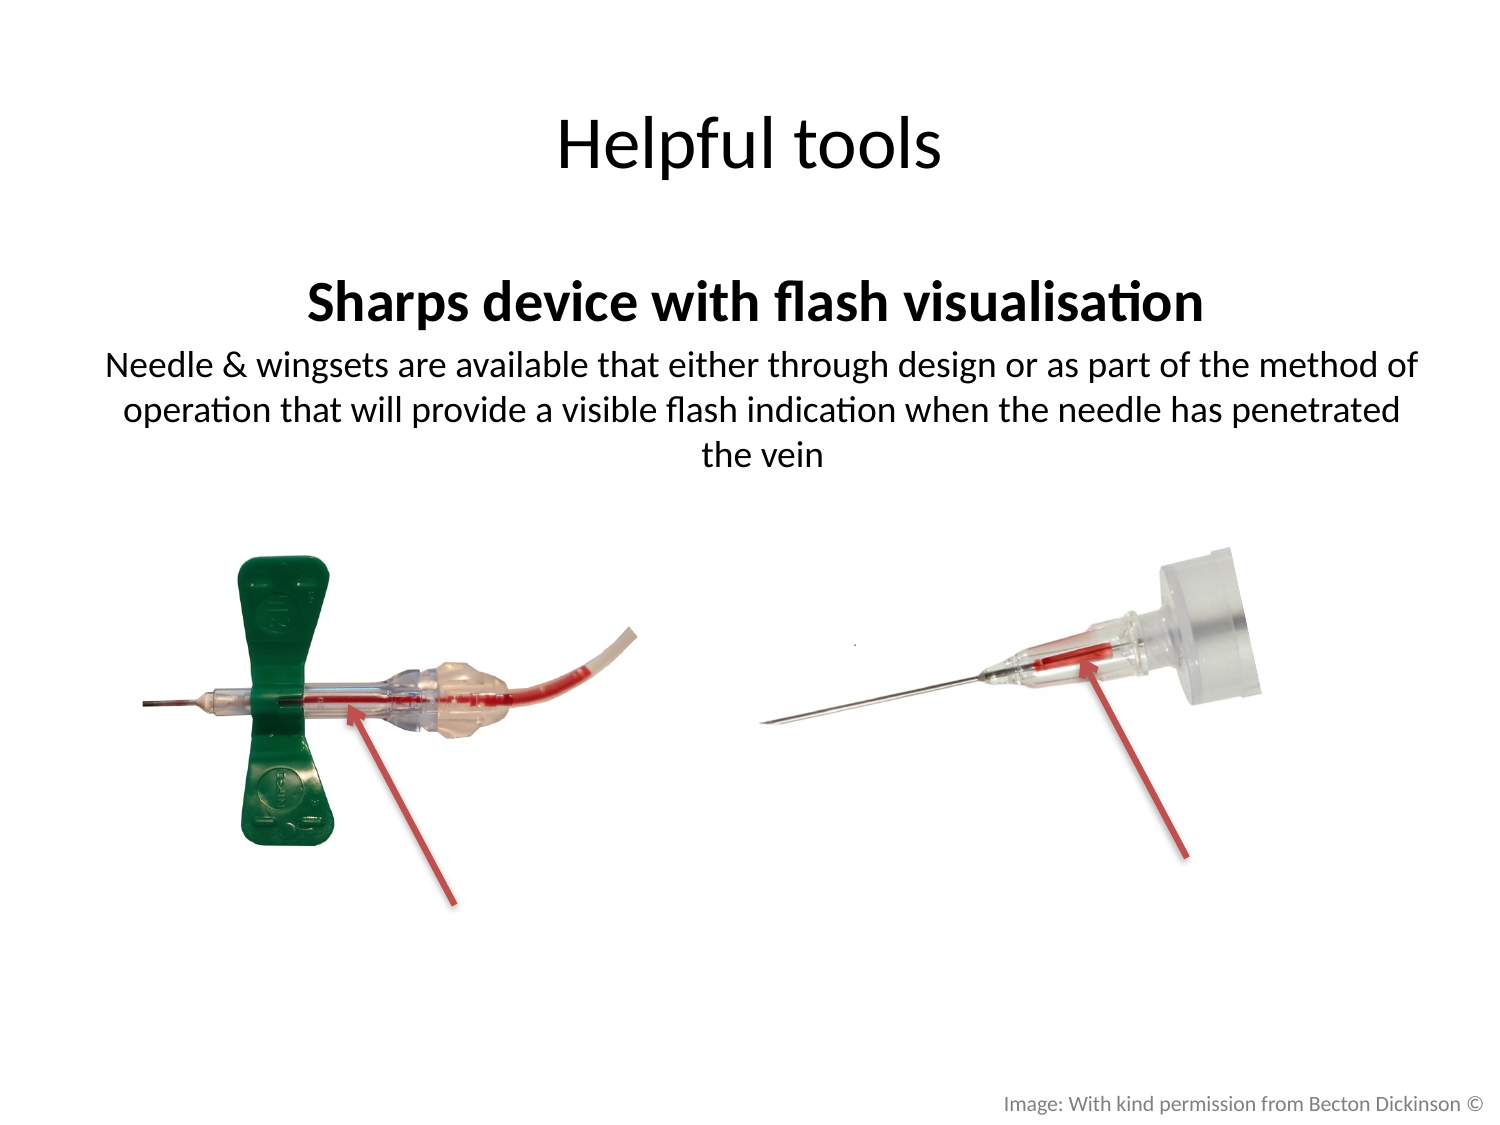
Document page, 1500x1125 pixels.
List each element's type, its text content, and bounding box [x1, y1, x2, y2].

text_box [1080, 656, 1188, 858]
text_box Image: With kind permission from Becton Dickinson © [749, 1082, 1500, 1123]
title Helpful tools [75, 45, 1425, 233]
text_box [348, 703, 455, 906]
text_box Sharps device with flash visualisation Needle & wingsets are available that either through design or as part of the method of operation that will provide a visible flash indication when the needle has penetrated the vein [88, 255, 1437, 998]
picture [890, 406, 1077, 942]
picture [123, 526, 662, 870]
